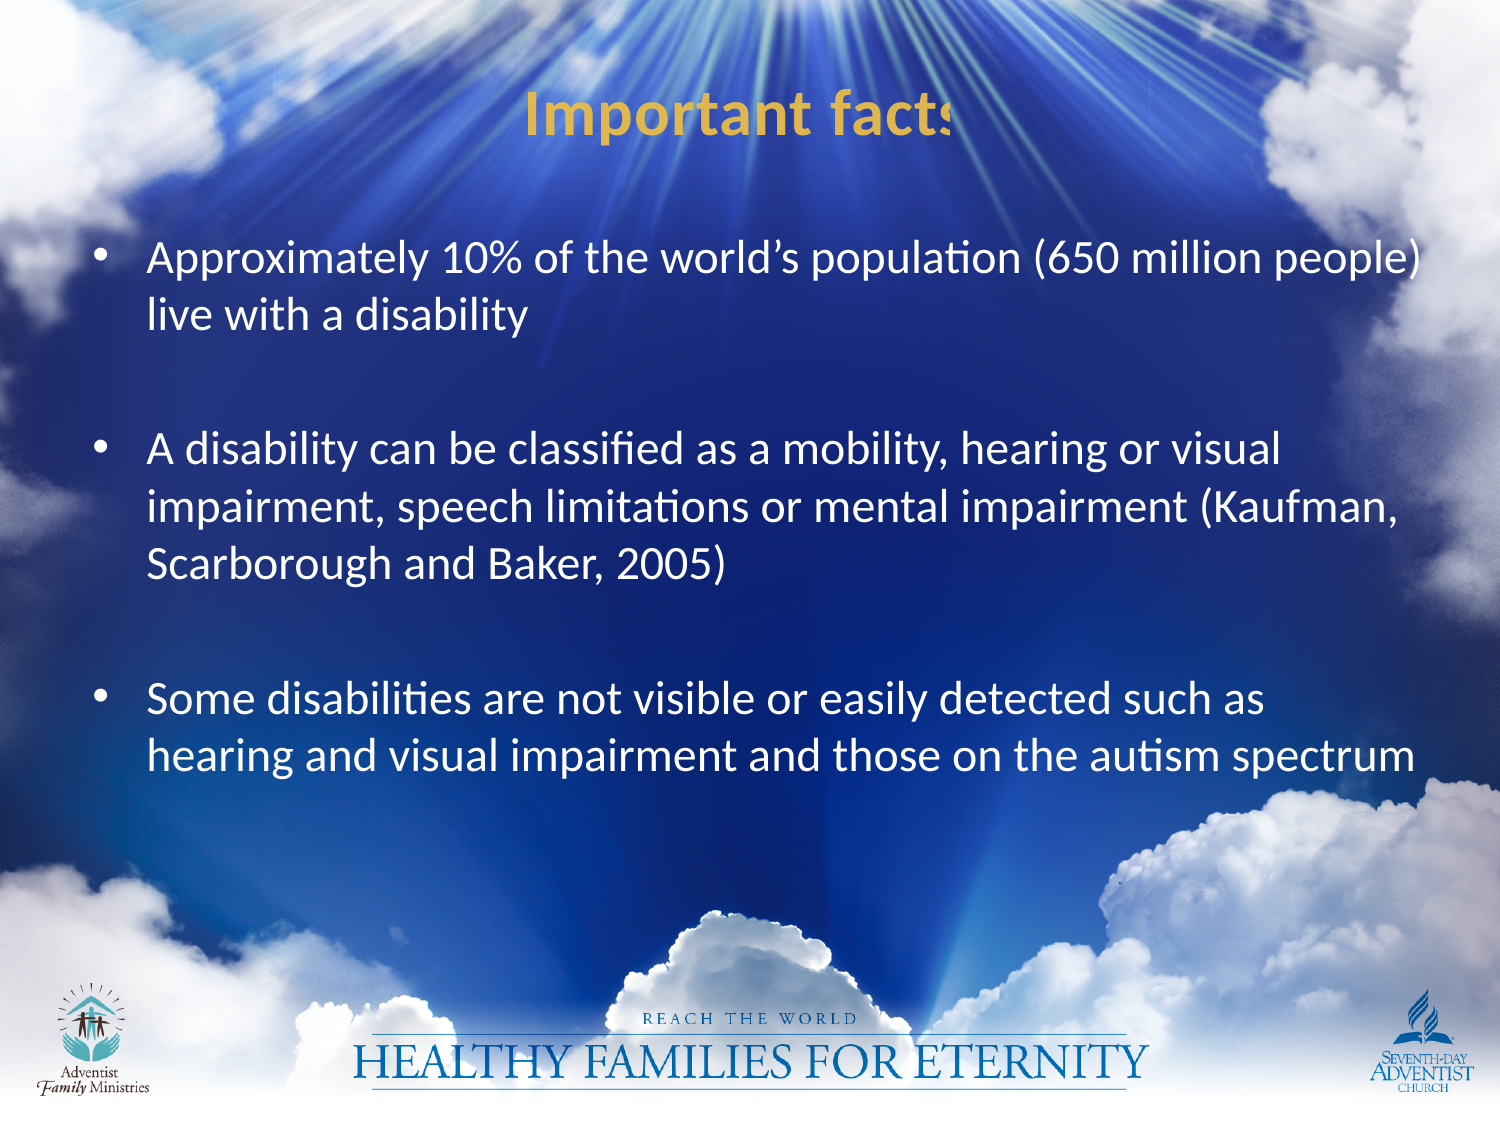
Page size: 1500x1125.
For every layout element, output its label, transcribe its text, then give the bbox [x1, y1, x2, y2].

picture [0, 0, 1500, 1125]
list Approximately 10% of the world’s population (650 million people) live with a disability A disability can be classified as a mobility, hearing or visual impairment, speech limitations or mental impairment (Kaufman, Scarborough and Baker, 2005) Some disabilities are not visible or easily detected such as hearing and visual impairment and those on the autism spectrum [77, 217, 1440, 861]
title Important facts [108, 17, 1382, 200]
